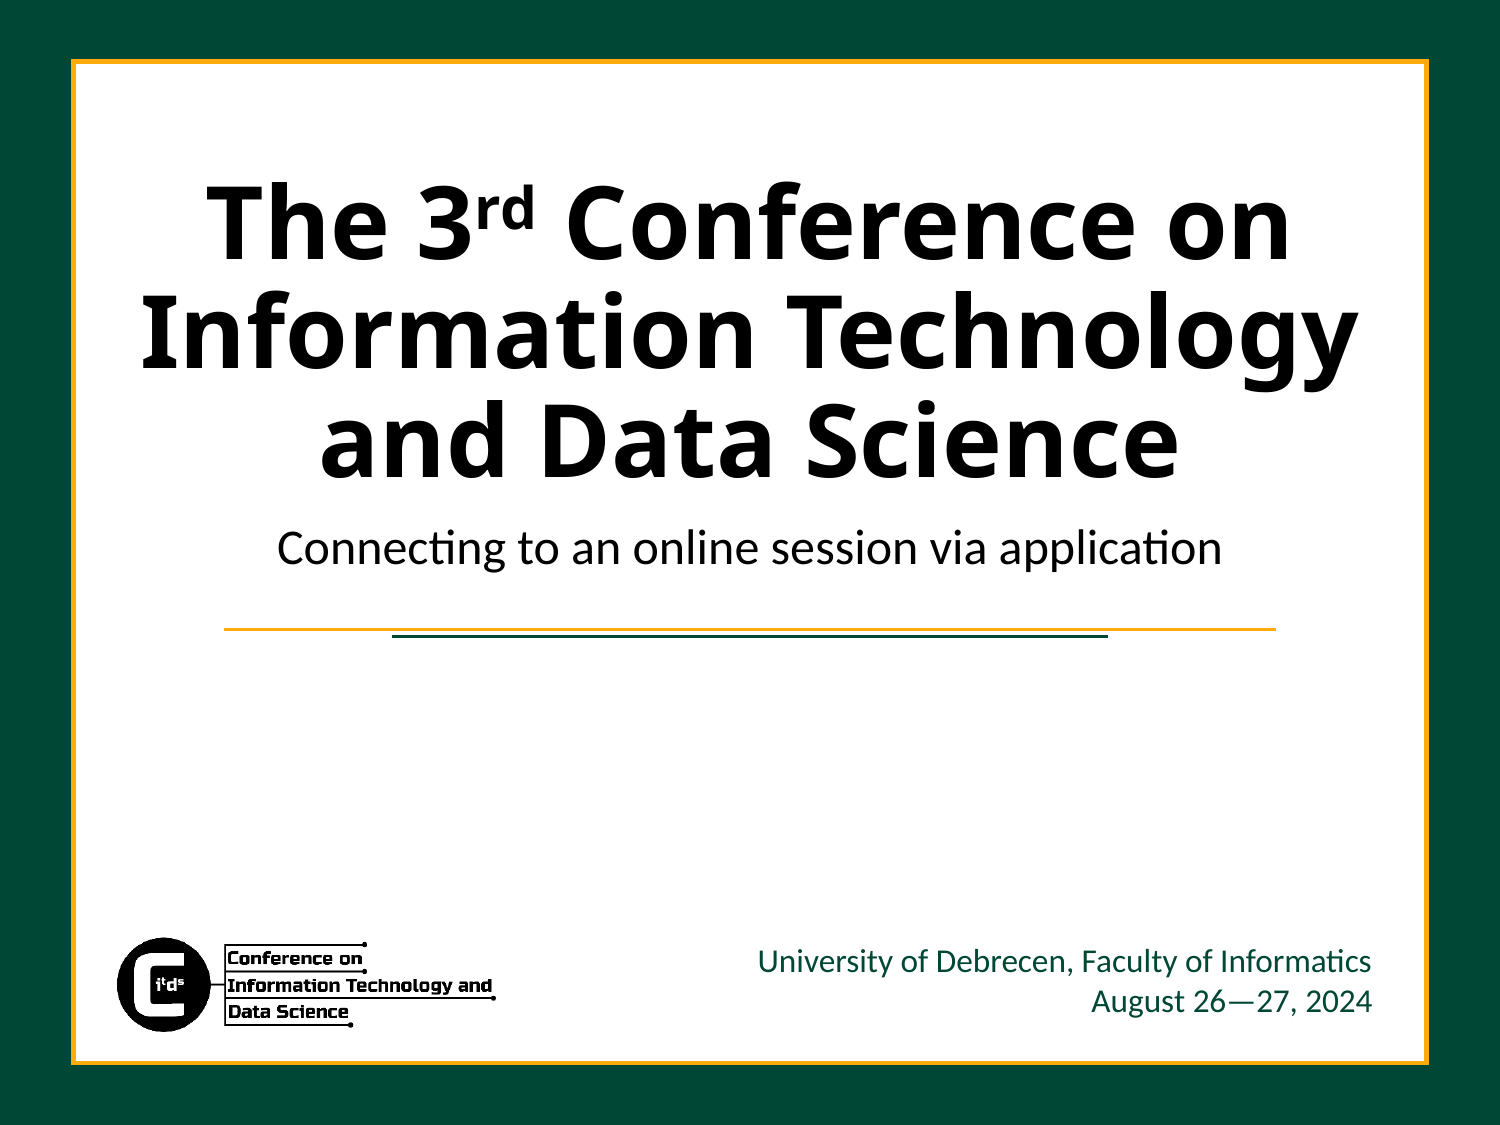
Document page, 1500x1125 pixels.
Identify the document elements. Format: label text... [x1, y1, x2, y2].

title The 3rd Conference on Information Technology and Data Science [112, 90, 1388, 508]
picture [112, 931, 554, 1038]
subtitle Connecting to an online session via application [187, 514, 1313, 608]
text_box University of Debrecen, Faculty of Informatics August 26—27, 2024 [582, 931, 1388, 1027]
